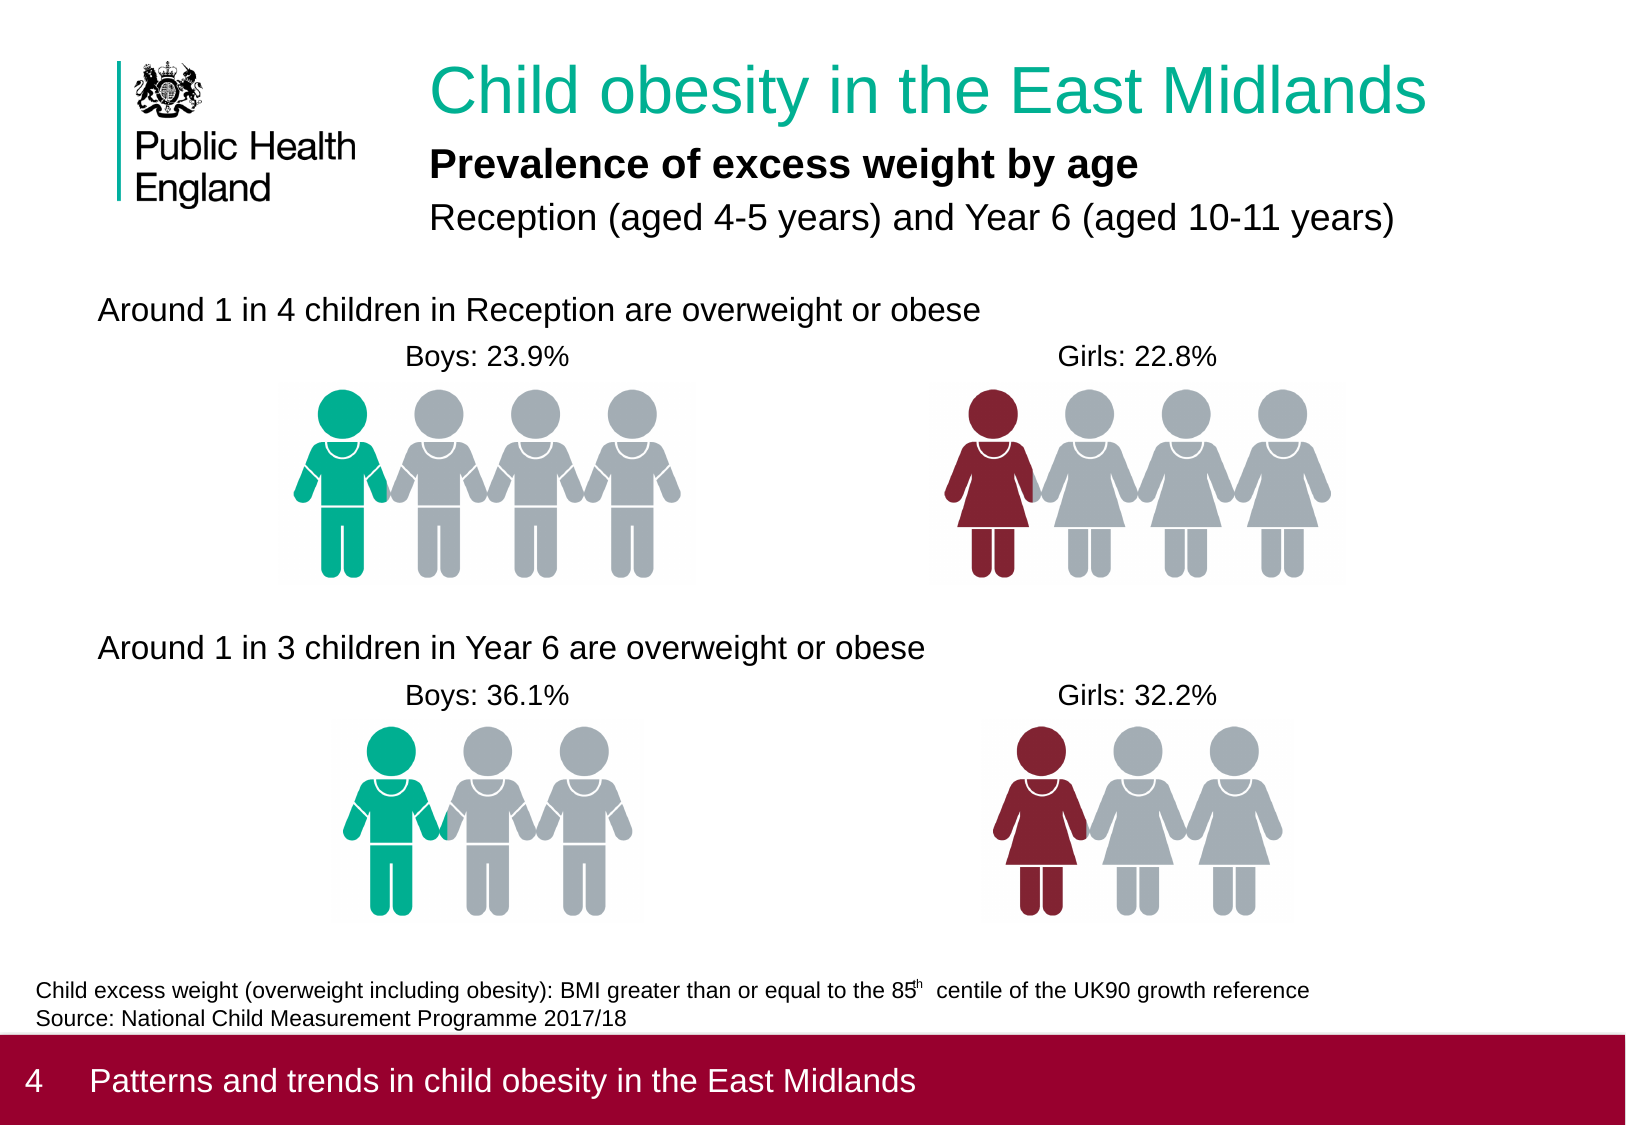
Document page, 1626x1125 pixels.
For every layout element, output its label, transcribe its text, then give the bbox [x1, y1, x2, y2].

text_box Around 1 in 4 children in Reception are overweight or obese [82, 281, 1546, 336]
text_box Child excess weight (overweight including obesity): BMI greater than or equal to the 85 centile of the UK90 growth reference Source: National Child Measurement Programme 2017/18 [20, 968, 1565, 1039]
picture [330, 719, 645, 923]
picture [928, 382, 1347, 586]
text_box th [897, 968, 1002, 999]
text_box 4 Patterns and trends in child obesity in the East Midlands [10, 1052, 1448, 1107]
text_box Boys: 23.9% [365, 329, 610, 380]
picture [117, 61, 355, 209]
text_box Child obesity in the East Midlands [414, 39, 1625, 134]
text_box Girls: 32.2% [1015, 669, 1260, 718]
picture [278, 382, 697, 586]
picture [980, 719, 1294, 923]
text_box Boys: 36.1% [365, 669, 610, 718]
text_box Prevalence of excess weight by age [414, 129, 1552, 185]
text_box Reception (aged 4-5 years) and Year 6 (aged 10-11 years) [414, 185, 1625, 246]
text_box Girls: 22.8% [1015, 329, 1260, 380]
text_box Around 1 in 3 children in Year 6 are overweight or obese [82, 618, 1546, 674]
